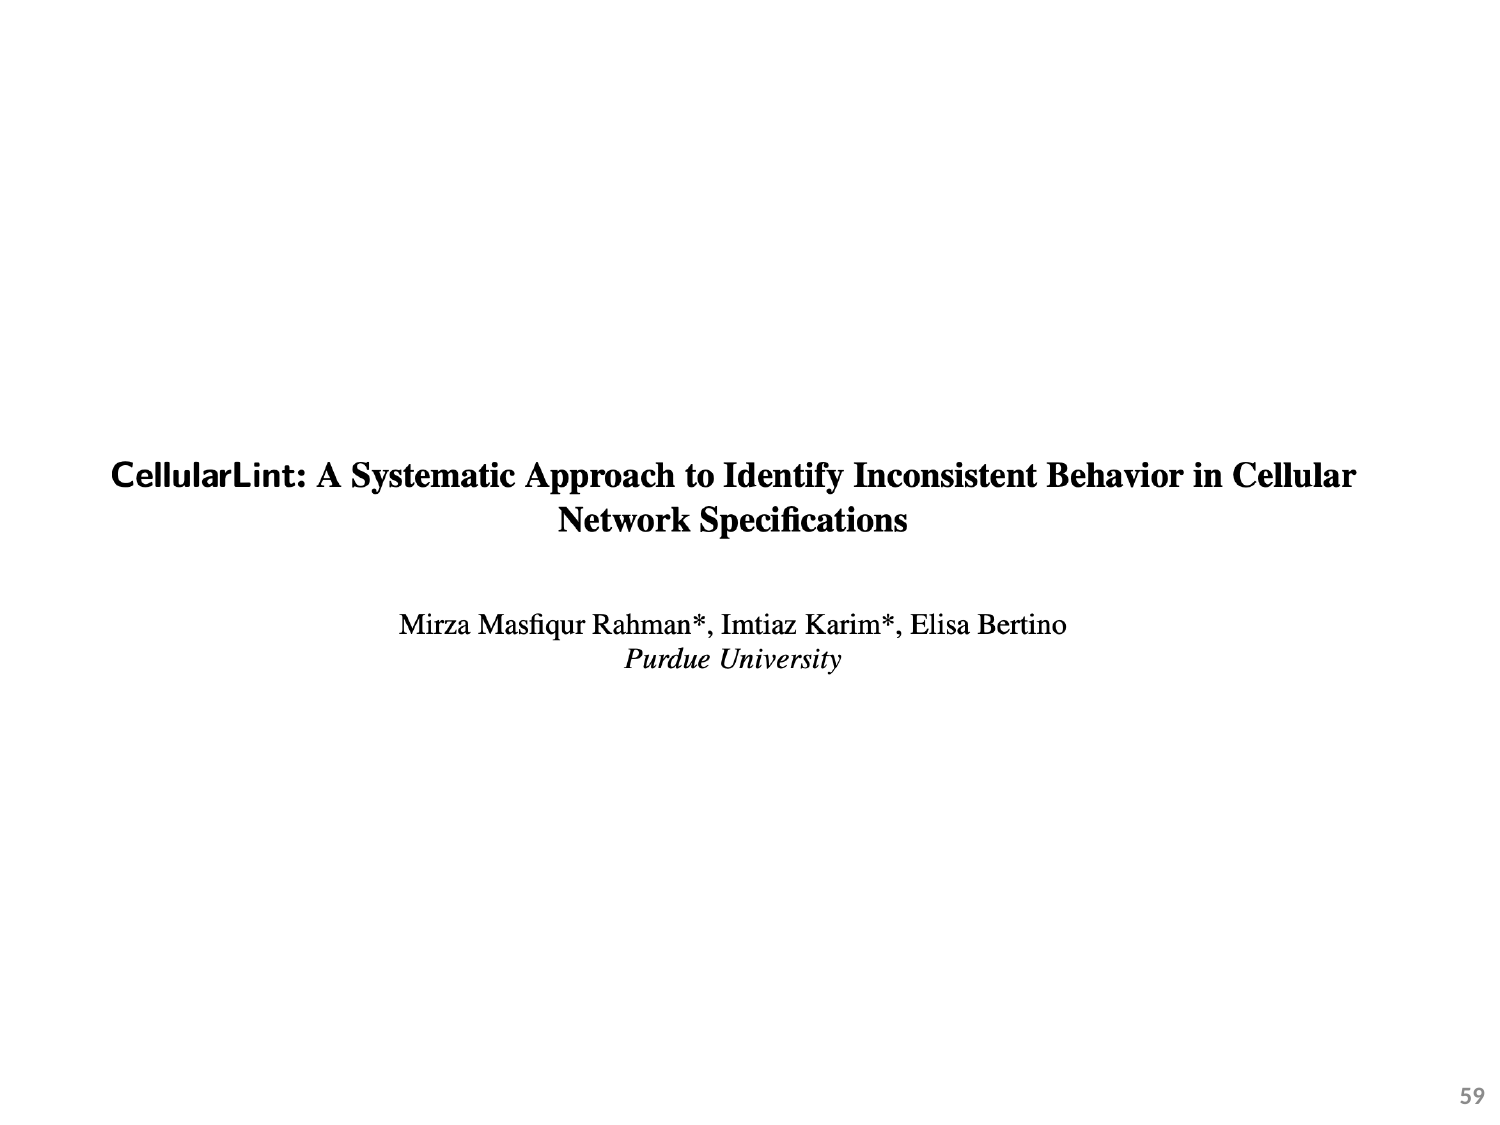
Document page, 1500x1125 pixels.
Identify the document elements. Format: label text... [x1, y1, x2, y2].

slide_number 59 [1397, 1065, 1500, 1125]
picture [112, 445, 1388, 679]
